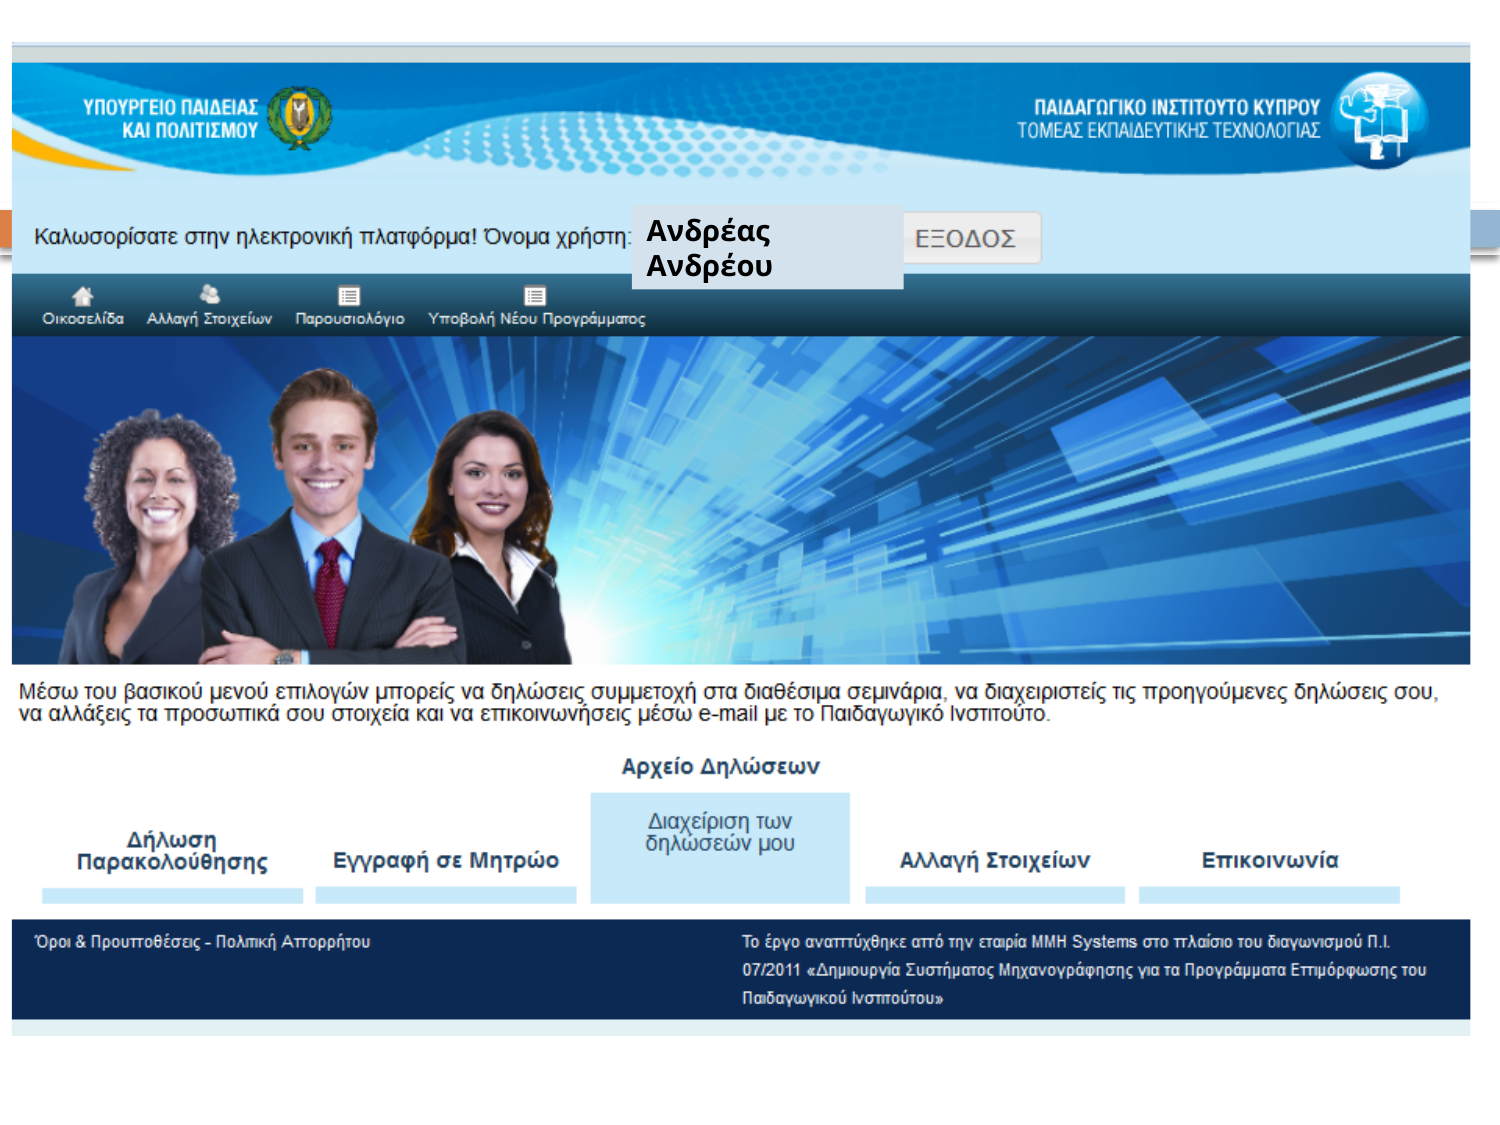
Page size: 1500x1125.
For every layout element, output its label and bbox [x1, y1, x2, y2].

picture [249, 123, 257, 137]
picture [107, 99, 176, 115]
picture [84, 99, 93, 115]
picture [11, 42, 1471, 1037]
picture [207, 122, 247, 138]
picture [124, 123, 150, 137]
picture [96, 99, 104, 115]
picture [157, 122, 204, 138]
